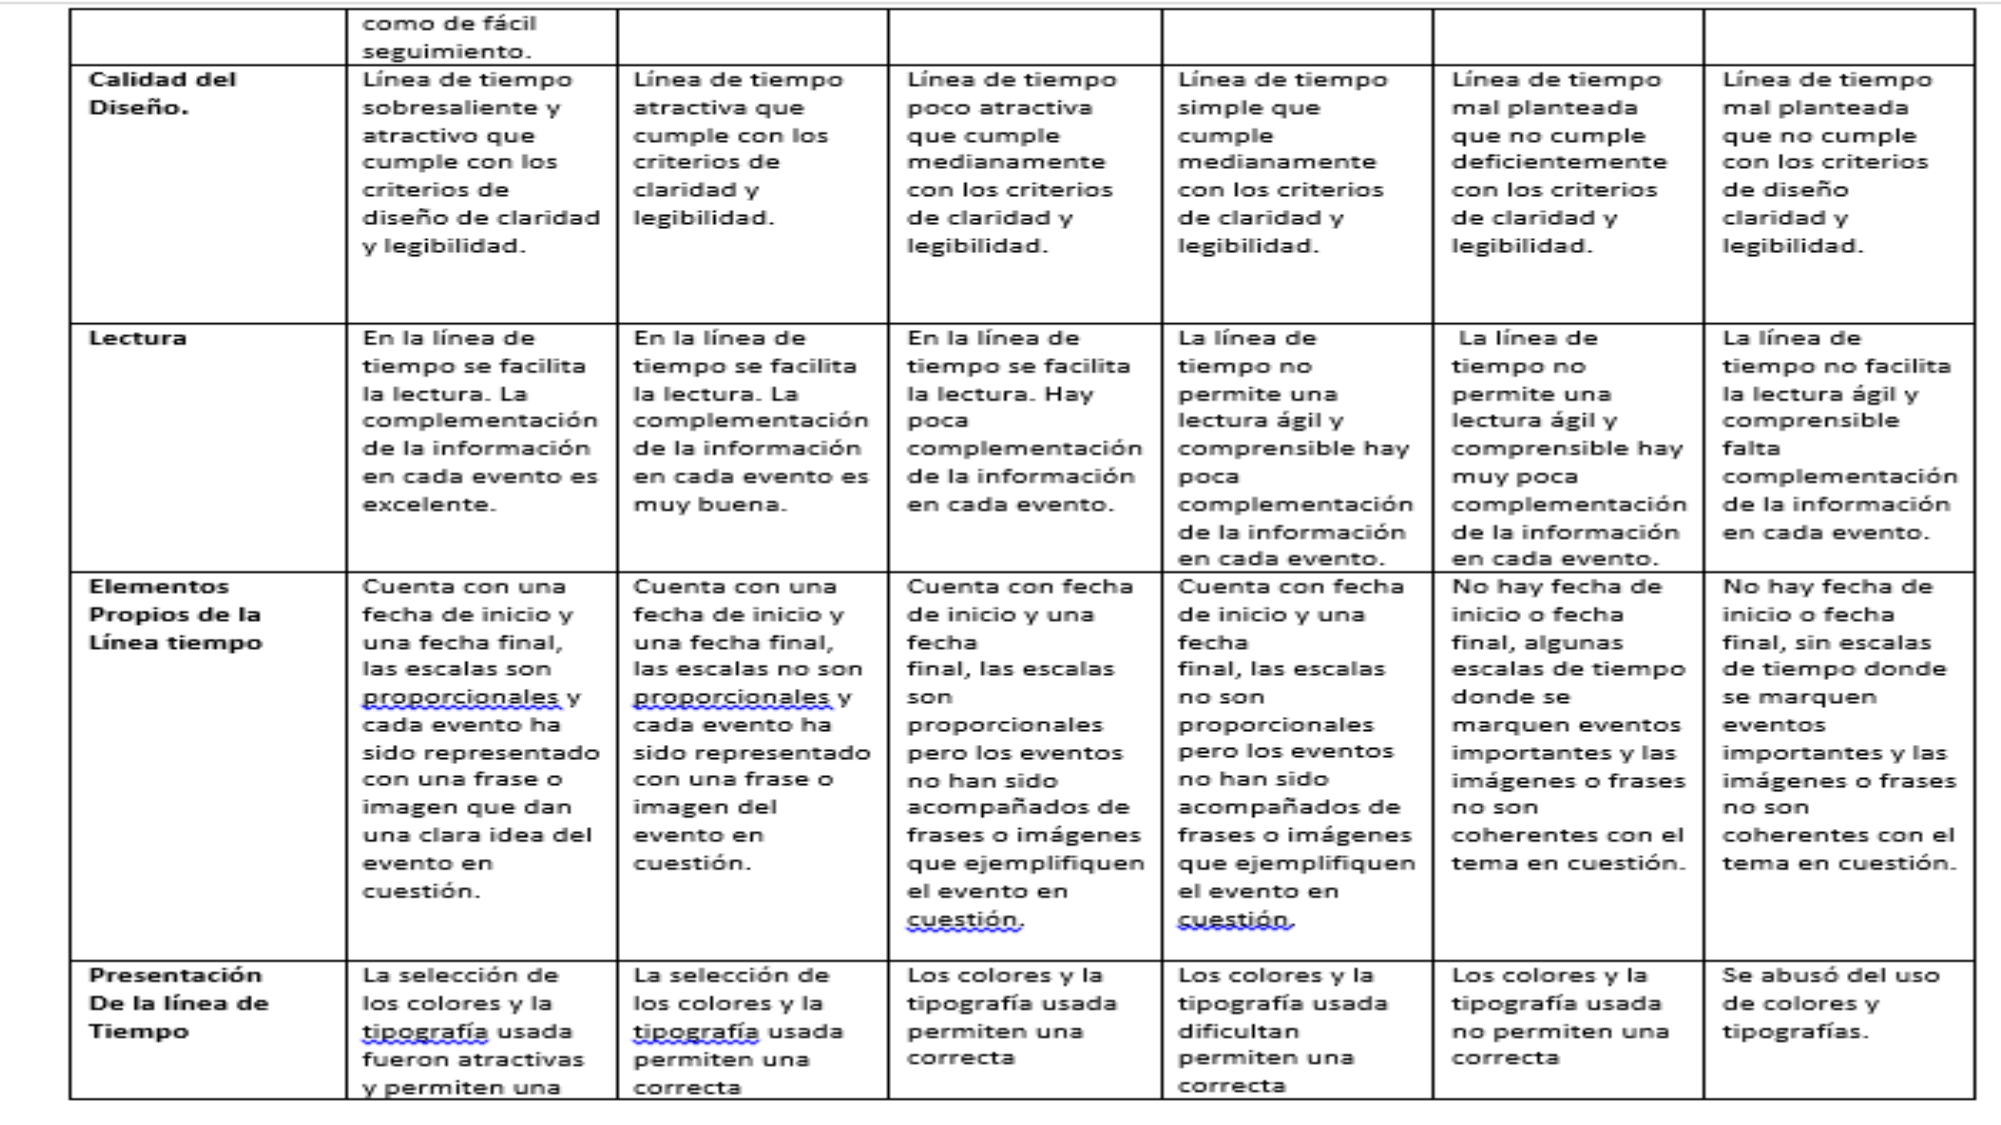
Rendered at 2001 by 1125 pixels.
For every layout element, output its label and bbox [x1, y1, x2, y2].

list [0, 0, 2000, 1110]
